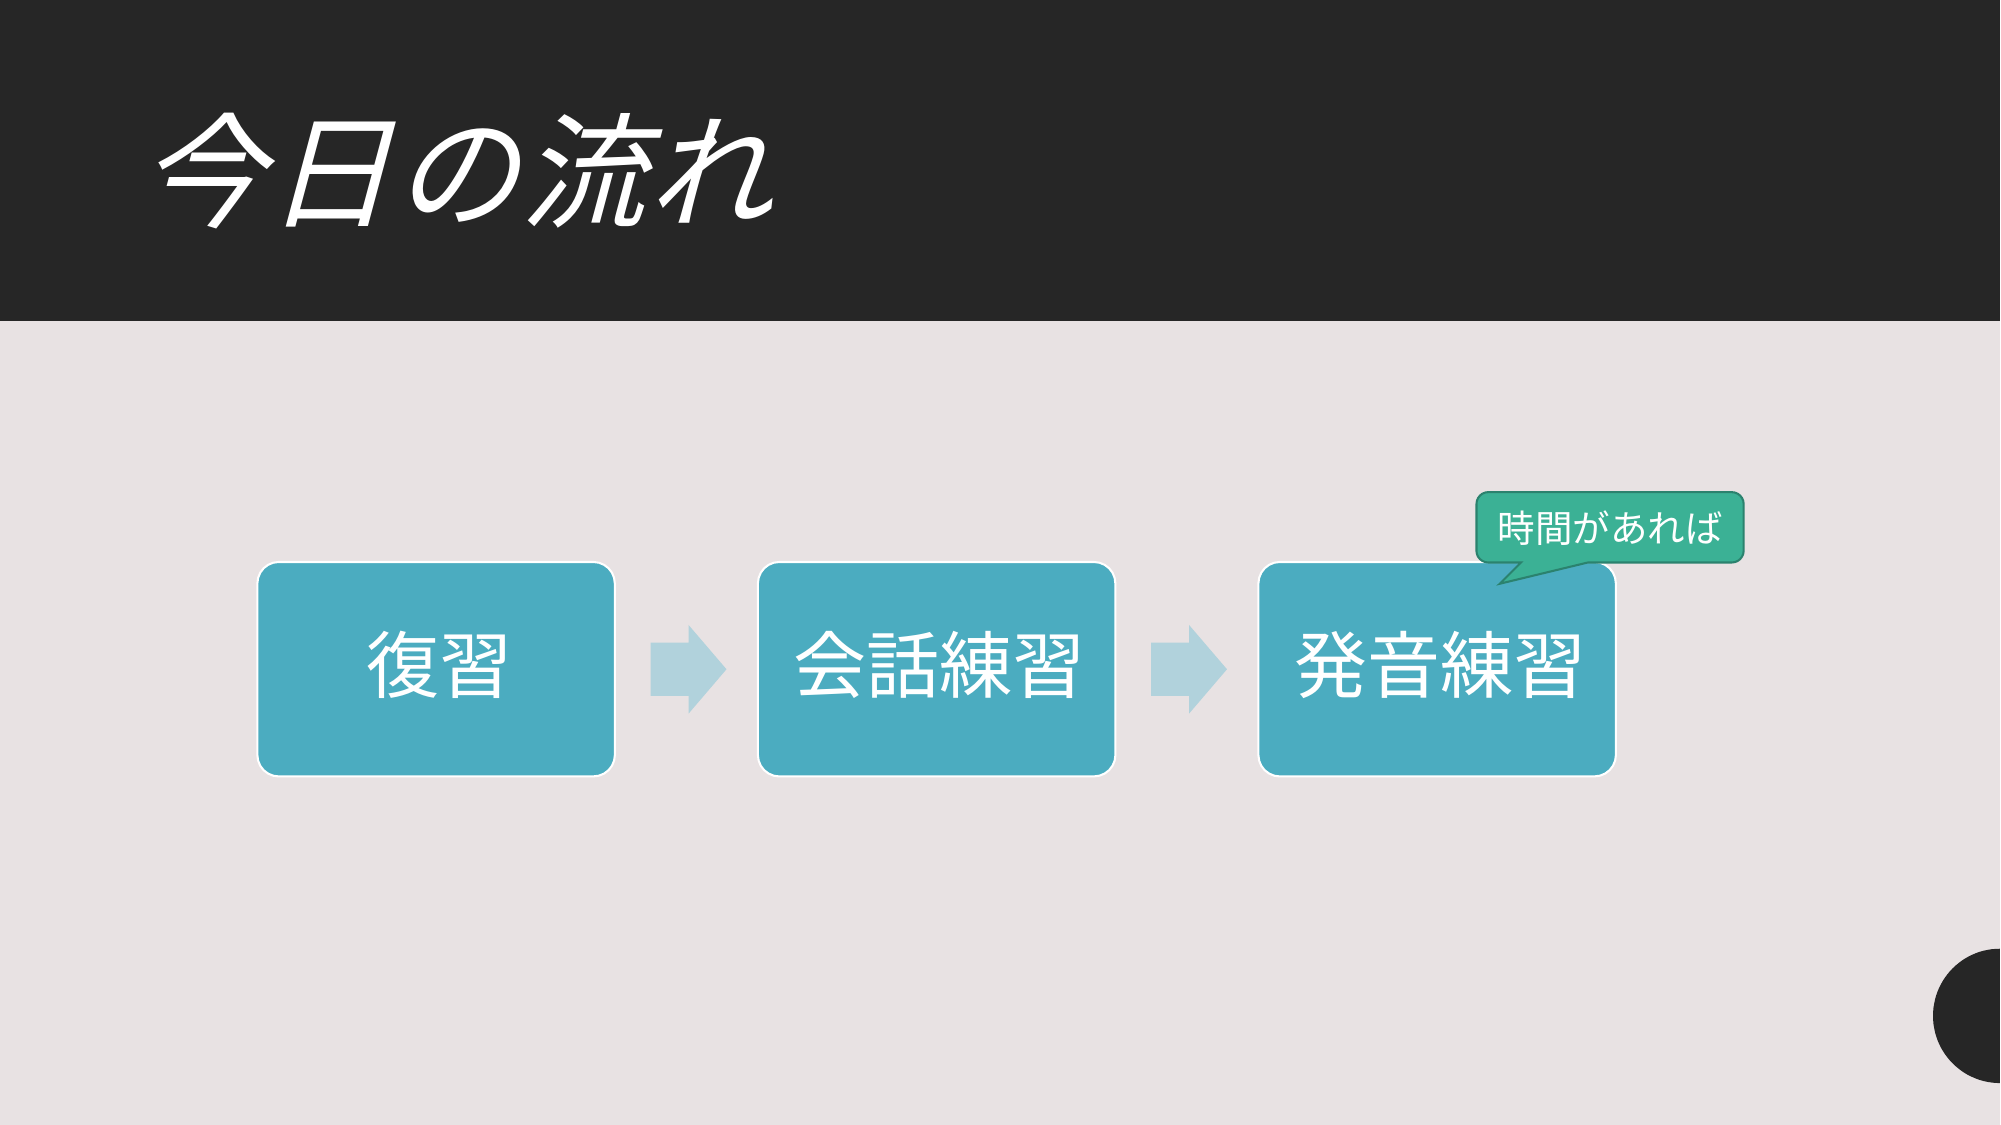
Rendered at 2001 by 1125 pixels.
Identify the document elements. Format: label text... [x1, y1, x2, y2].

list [256, 389, 1618, 949]
text_box 時間があれば [1618, 491, 1745, 564]
text_box [0, 322, 2000, 1125]
text_box [1933, 948, 2000, 1084]
text_box [0, 0, 2000, 322]
title 今日の流れ [124, 68, 1875, 287]
